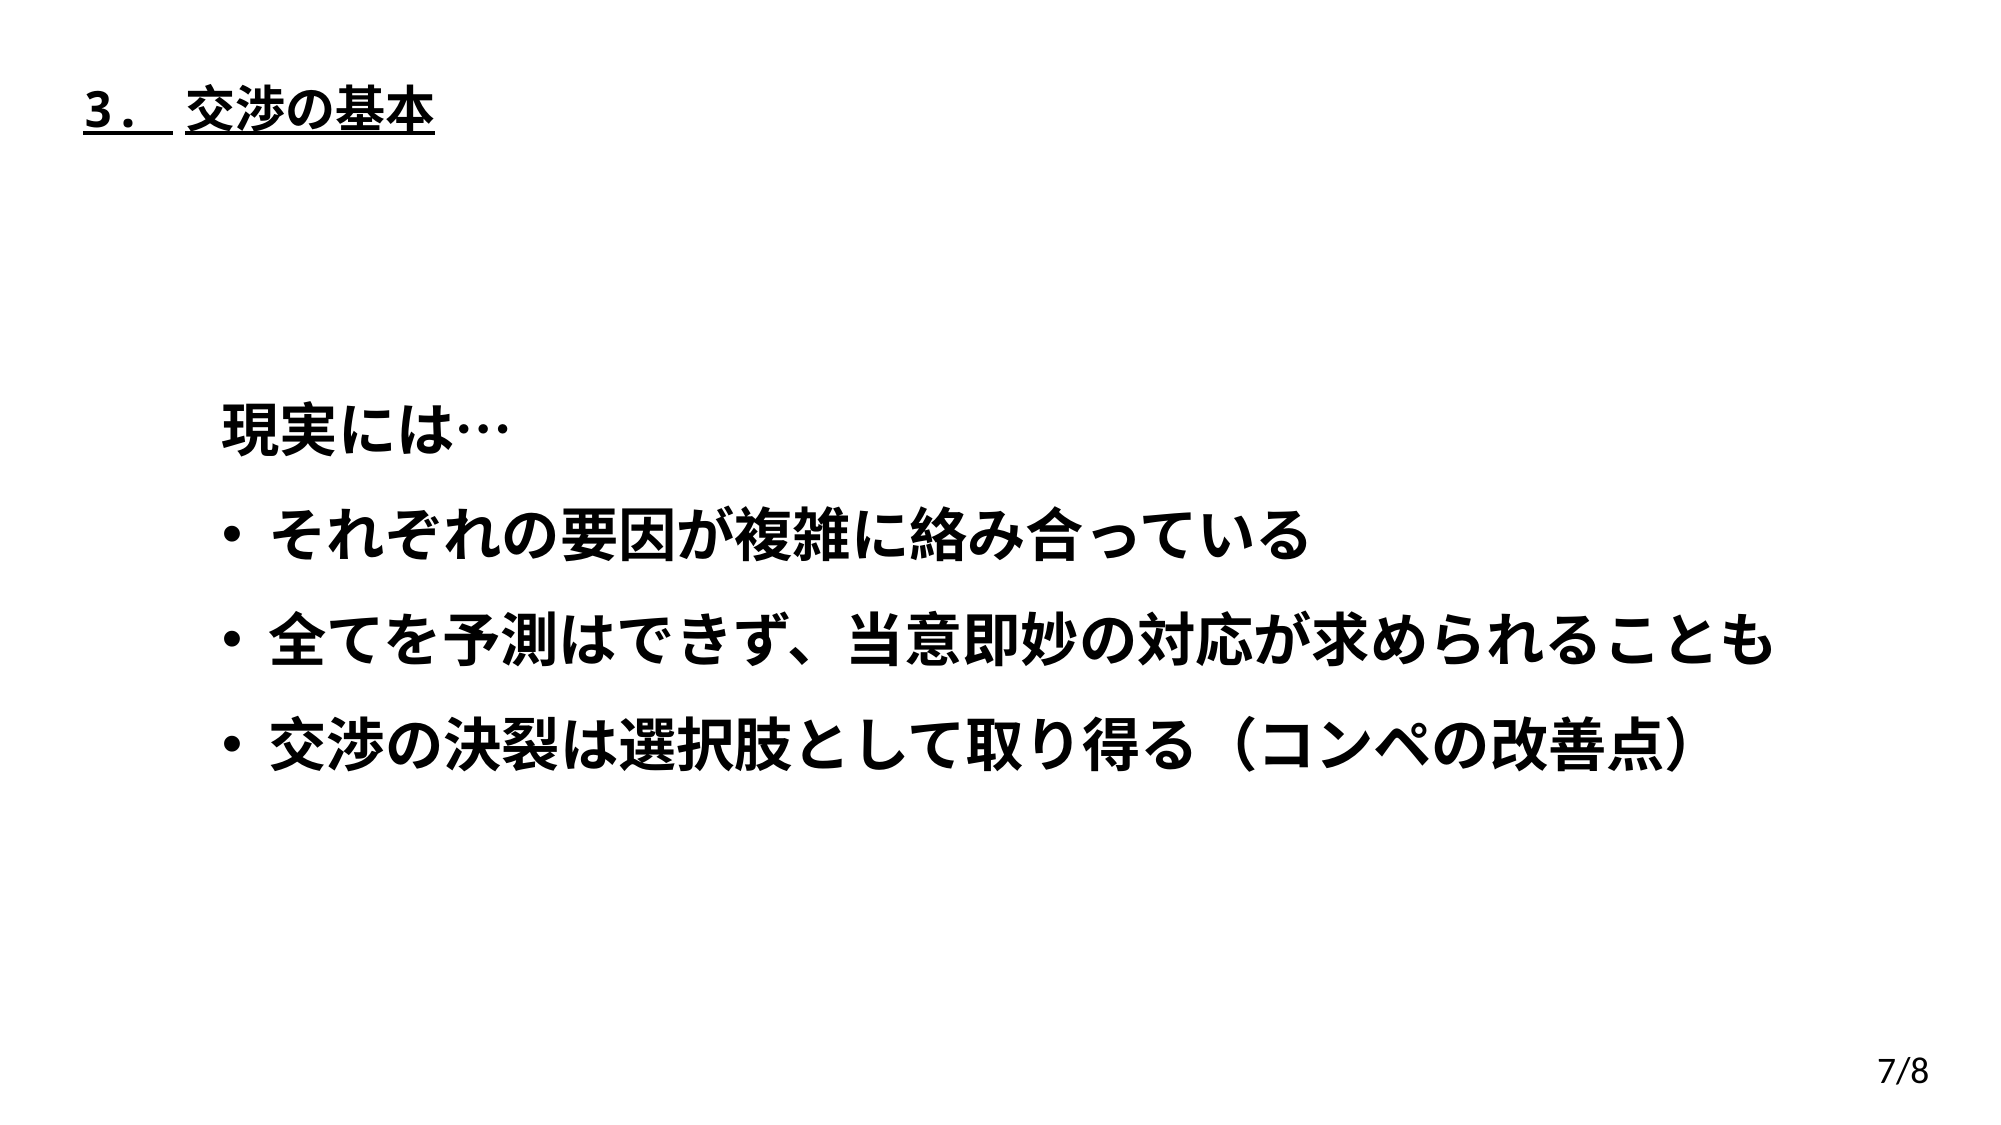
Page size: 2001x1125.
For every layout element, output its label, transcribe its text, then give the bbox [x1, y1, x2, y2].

text_box 現実には… それぞれの要因が複雑に絡み合っている 全てを予測はできず、当意即妙の対応が求められることも 交渉の決裂は選択肢として取り得る（コンペの改善点） [207, 351, 1793, 786]
text_box 3. 交渉の基本 [68, 69, 451, 145]
text_box 7/8 [1862, 1038, 1945, 1098]
